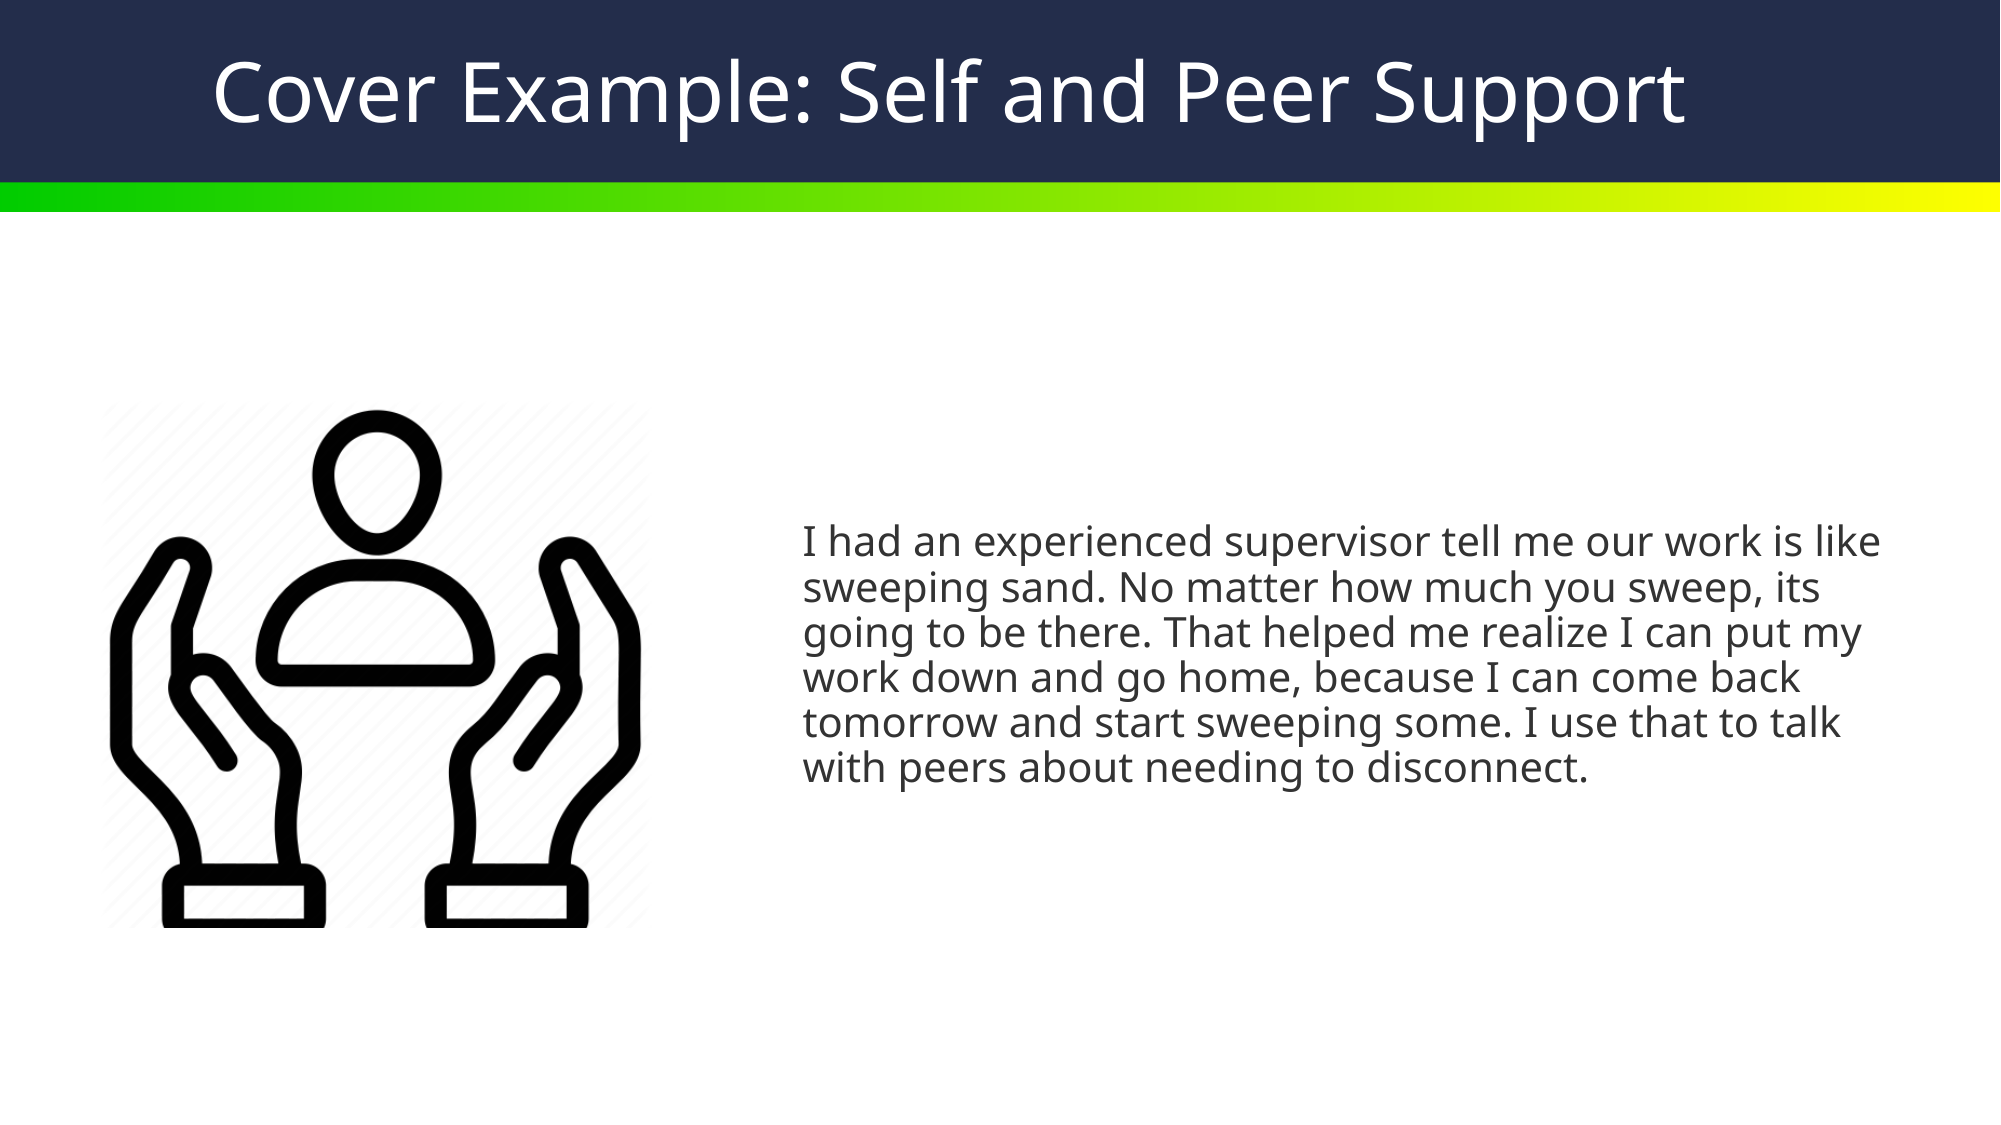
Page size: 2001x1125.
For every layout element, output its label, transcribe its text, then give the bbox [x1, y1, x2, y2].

picture [99, 399, 652, 928]
title Cover Example: Self and Peer Support [37, 12, 1863, 178]
list I had an experienced supervisor tell me our work is like sweeping sand. No matter how much you sweep, its going to be there. That helped me realize I can put my work down and go home, because I can come back tomorrow and start sweeping some. I use that to talk with peers about needing to disconnect. [787, 212, 1913, 1100]
